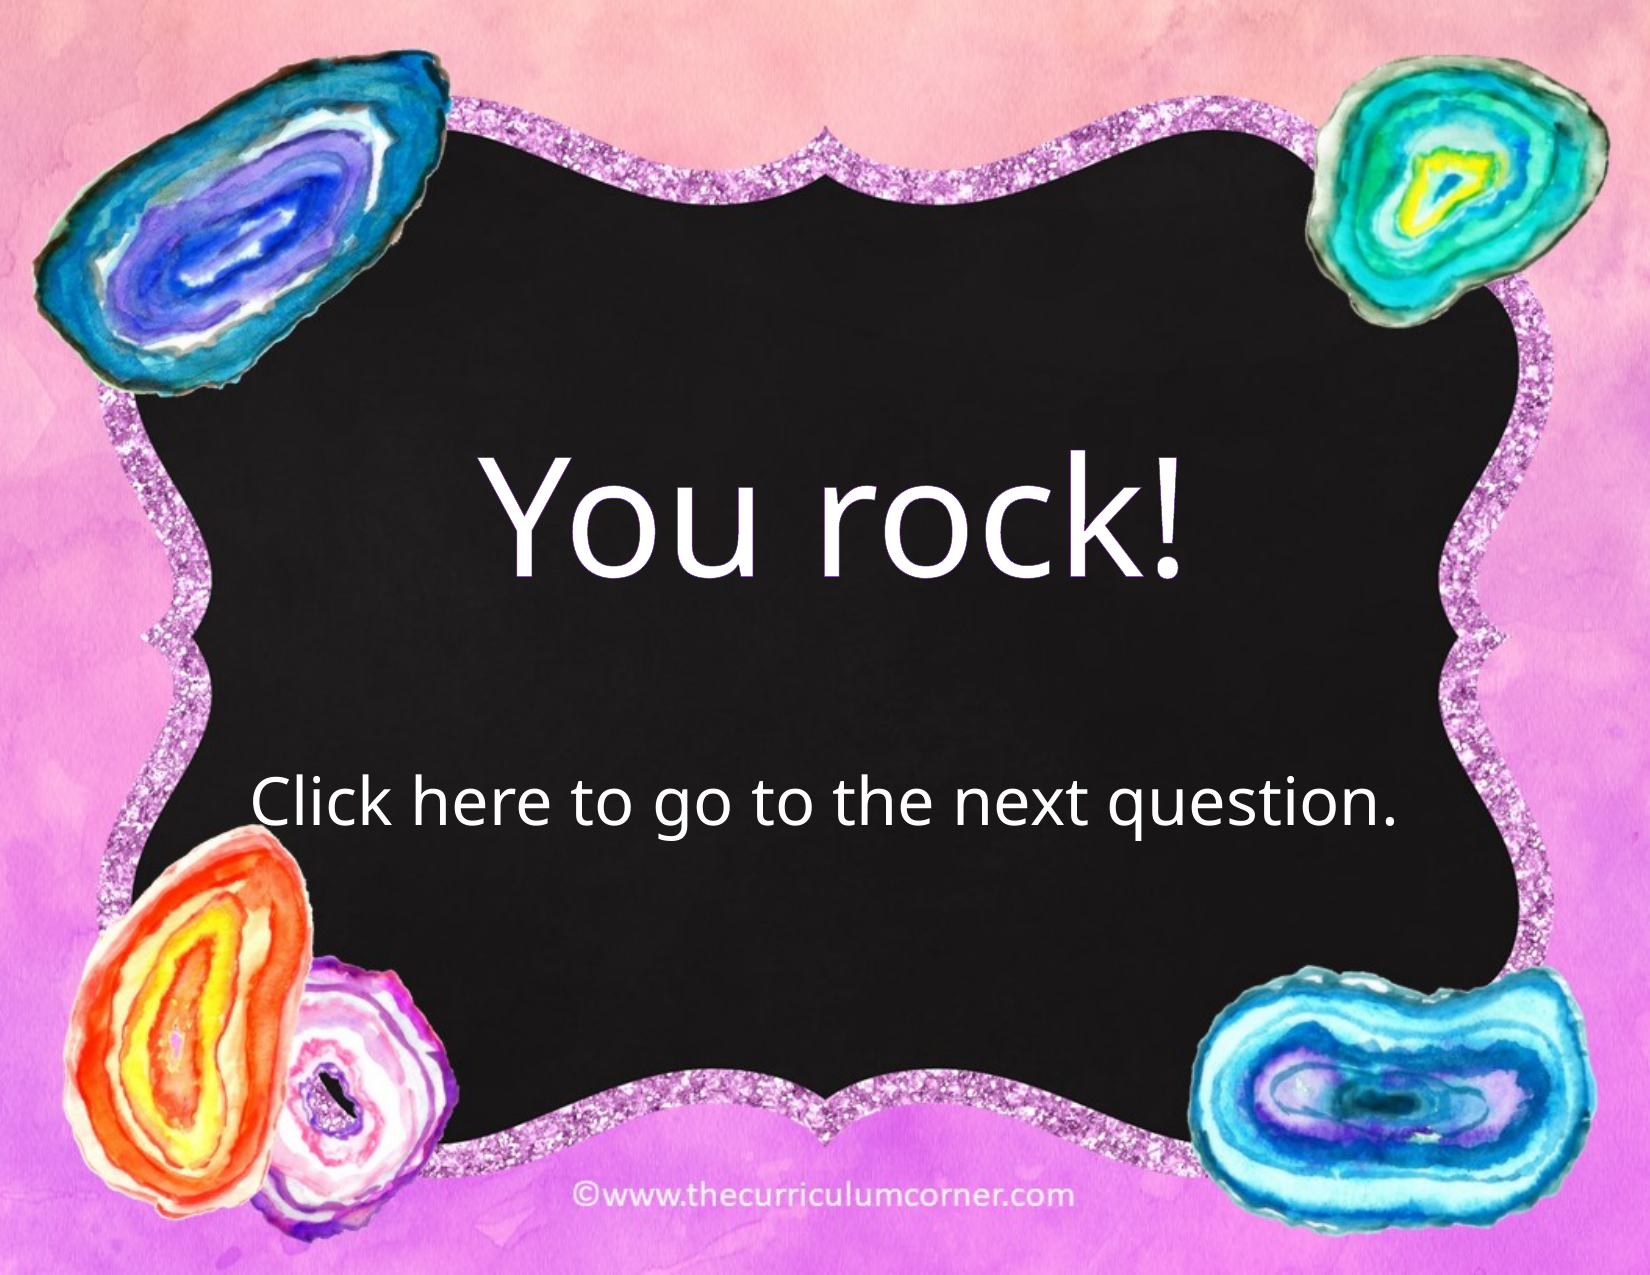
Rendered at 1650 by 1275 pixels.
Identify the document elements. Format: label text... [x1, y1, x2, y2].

picture [0, 0, 1650, 1275]
text_box Click here to go to the next question. [112, 751, 1538, 847]
text_box You rock! [284, 402, 1384, 618]
